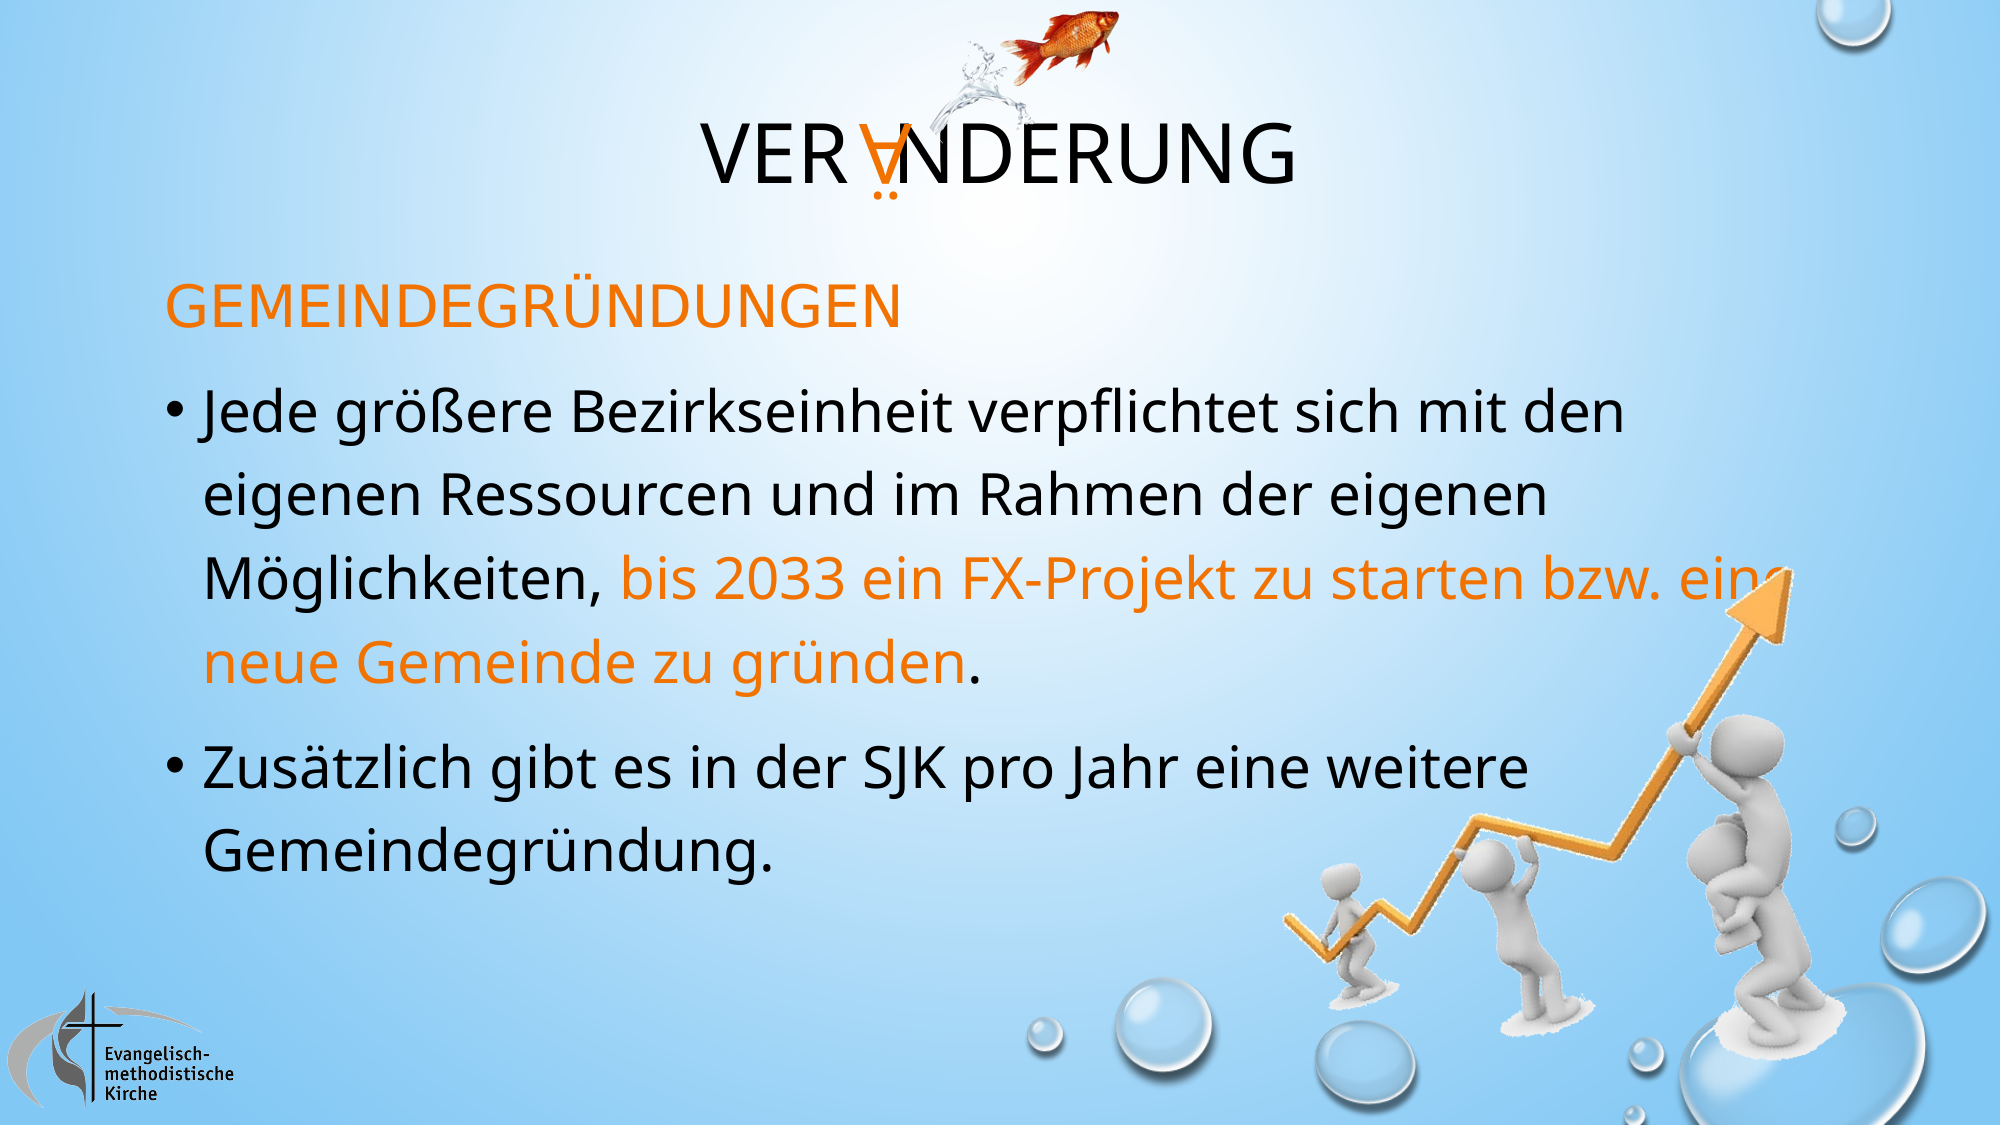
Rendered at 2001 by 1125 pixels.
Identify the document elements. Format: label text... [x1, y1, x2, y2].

text_box Ä [848, 100, 927, 215]
picture [0, 0, 2000, 1125]
list GemeindeGrünDungen Jede größere Bezirkseinheit verpflichtet sich mit den eigenen Ressourcen und im Rahmen der eigenen Möglichkeiten, bis 2033 ein FX-Projekt zu starten bzw. eine neue Gemeinde zu gründen. Zusätzlich gibt es in der SJK pro Jahr eine weitere Gemeindegründung. [149, 247, 1850, 1109]
title VER NDERUNG [149, 25, 1850, 247]
